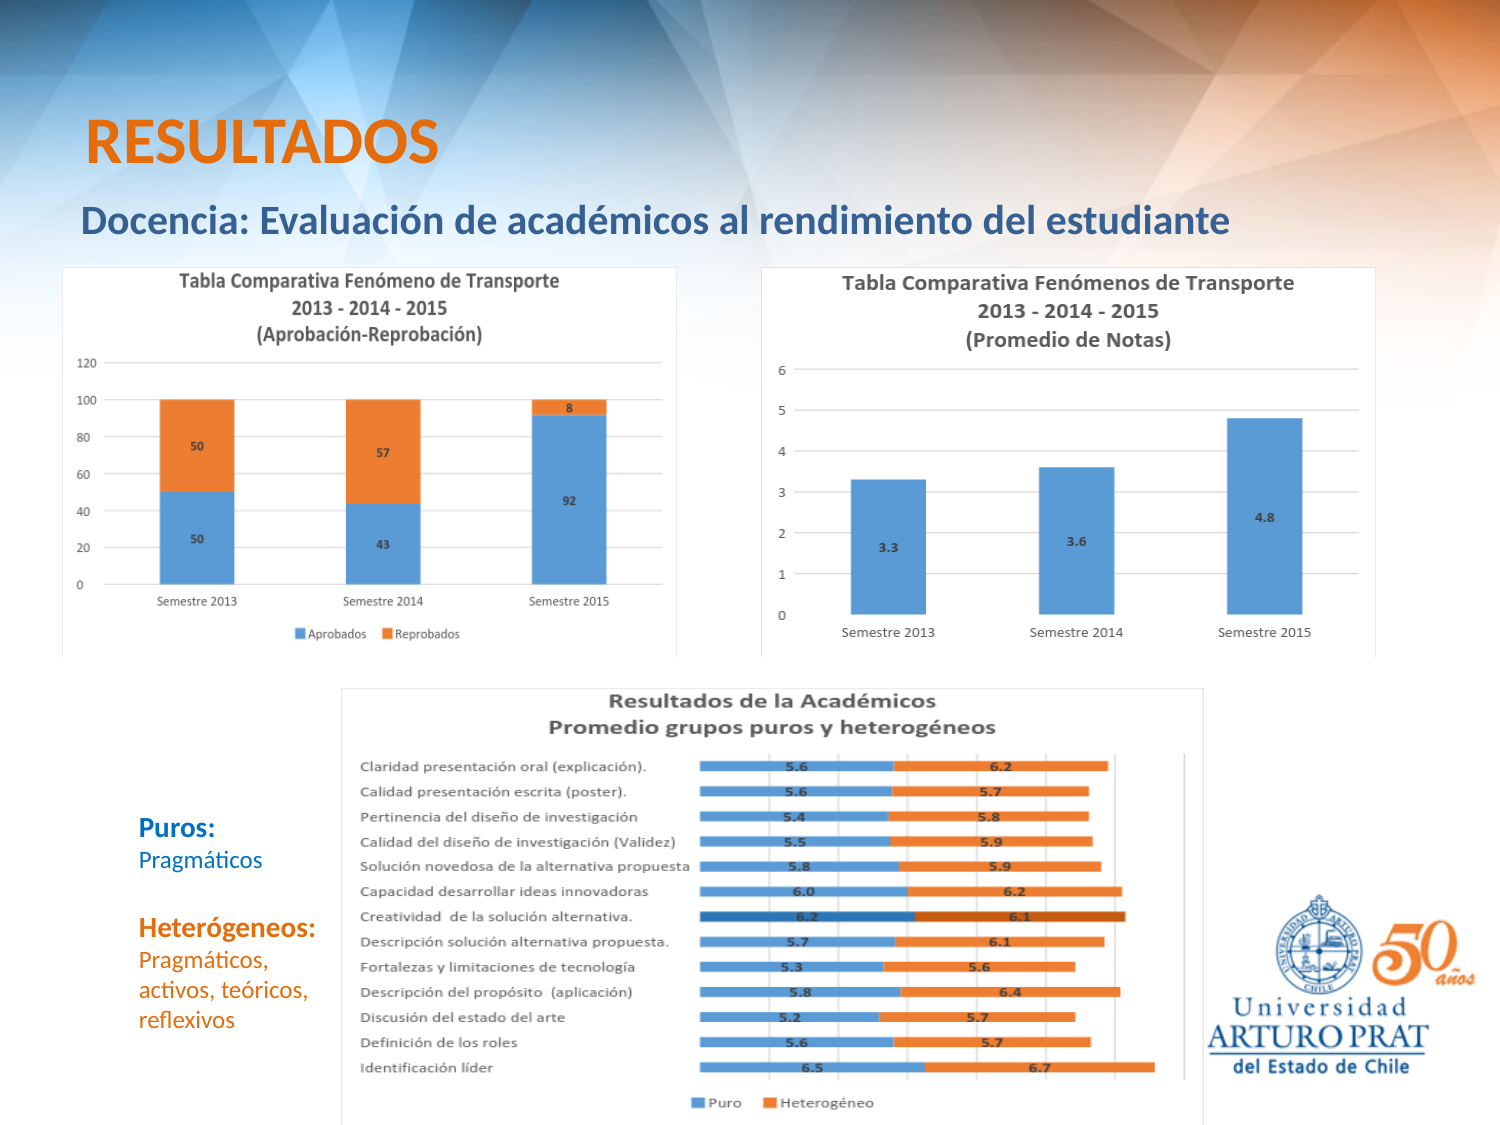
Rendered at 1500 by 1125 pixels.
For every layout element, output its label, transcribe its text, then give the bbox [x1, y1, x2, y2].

list Docencia: Evaluación de académicos al rendimiento del estudiante [65, 185, 1416, 839]
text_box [123, 688, 1204, 1125]
picture [0, 0, 1500, 1125]
picture [761, 266, 1377, 658]
text_box RESULTADOS [70, 89, 733, 185]
